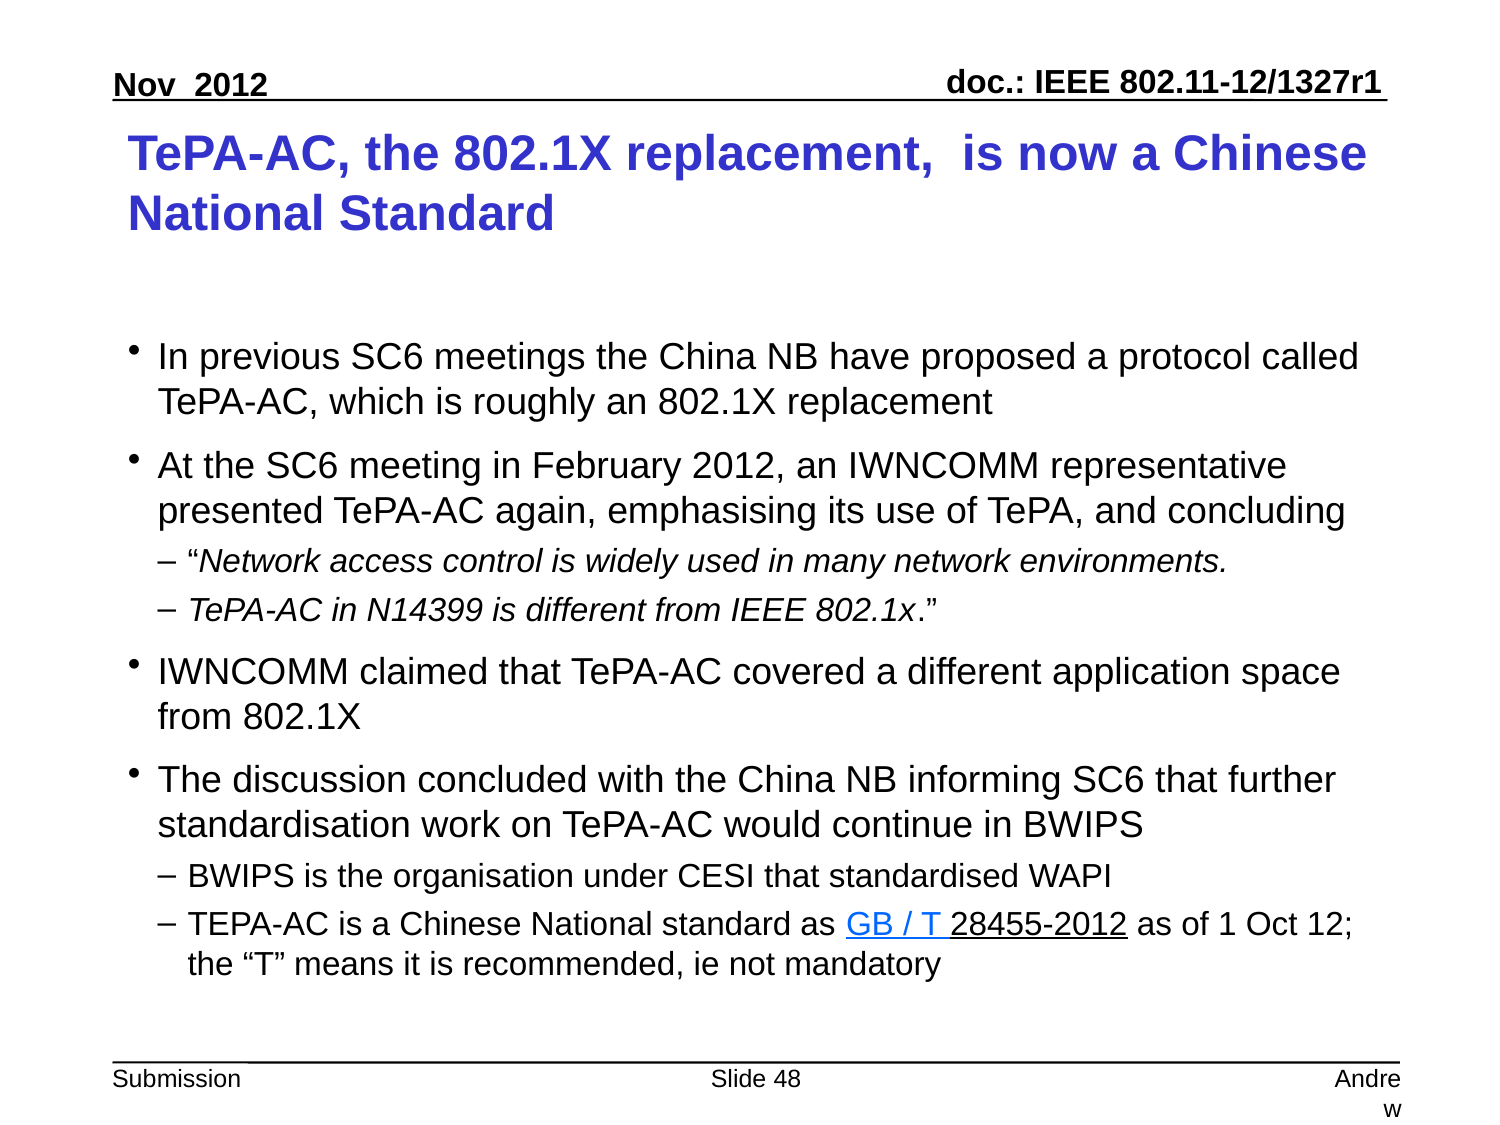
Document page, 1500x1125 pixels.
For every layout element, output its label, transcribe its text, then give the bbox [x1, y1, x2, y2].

title TePA-AC, the 802.1X replacement, is now a Chinese National Standard [112, 112, 1388, 288]
footer Andrew Myles, Cisco [1320, 1061, 1402, 1093]
slide_number Slide 48 [709, 1061, 803, 1093]
list In previous SC6 meetings the China NB have proposed a protocol called TePA-AC, which is roughly an 802.1X replacement At the SC6 meeting in February 2012, an IWNCOMM representative presented TePA-AC again, emphasising its use of TePA, and concluding “Network access control is widely used in many network environments. TePA-AC in N14399 is different from IEEE 802.1x.” IWNCOMM claimed that TePA-AC covered a different application space from 802.1X The discussion concluded with the China NB informing SC6 that further standardisation work on TePA-AC would continue in BWIPS BWIPS is the organisation under CESI that standardised WAPI TEPA-AC is a Chinese National standard as GB / T 28455-2012 as of 1 Oct 12; the “T” means it is recommended, ie not mandatory [112, 324, 1388, 1000]
